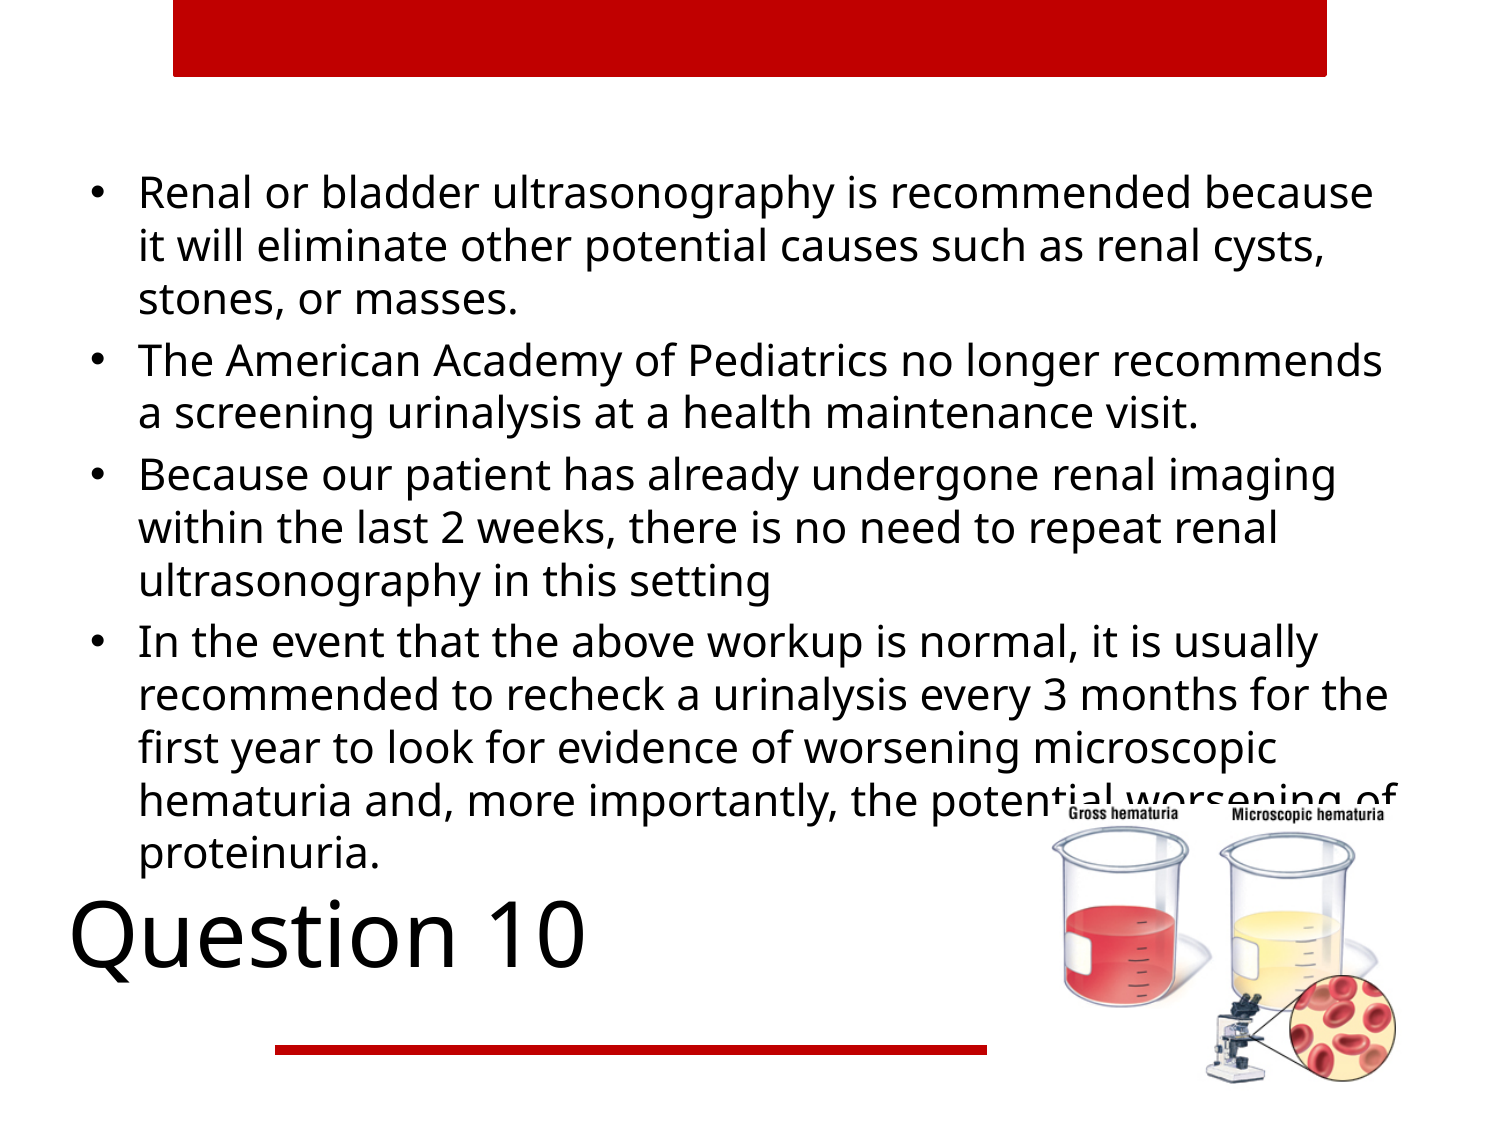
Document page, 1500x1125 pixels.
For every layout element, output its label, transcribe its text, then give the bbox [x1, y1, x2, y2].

picture [1049, 803, 1404, 1099]
list Renal or bladder ultrasonography is recommended because it will eliminate other potential causes such as renal cysts, stones, or masses. The American Academy of Pediatrics no longer recommends a screening urinalysis at a health maintenance visit. Because our patient has already undergone renal imaging within the last 2 weeks, there is no need to repeat renal ultrasonography in this setting In the event that the above workup is normal, it is usually recommended to recheck a urinalysis every 3 months for the first year to look for evidence of worsening microscopic hematuria and, more importantly, the potential worsening of proteinuria. [75, 157, 1425, 900]
title Question 10 [50, 837, 607, 1025]
text_box [173, 0, 1327, 77]
